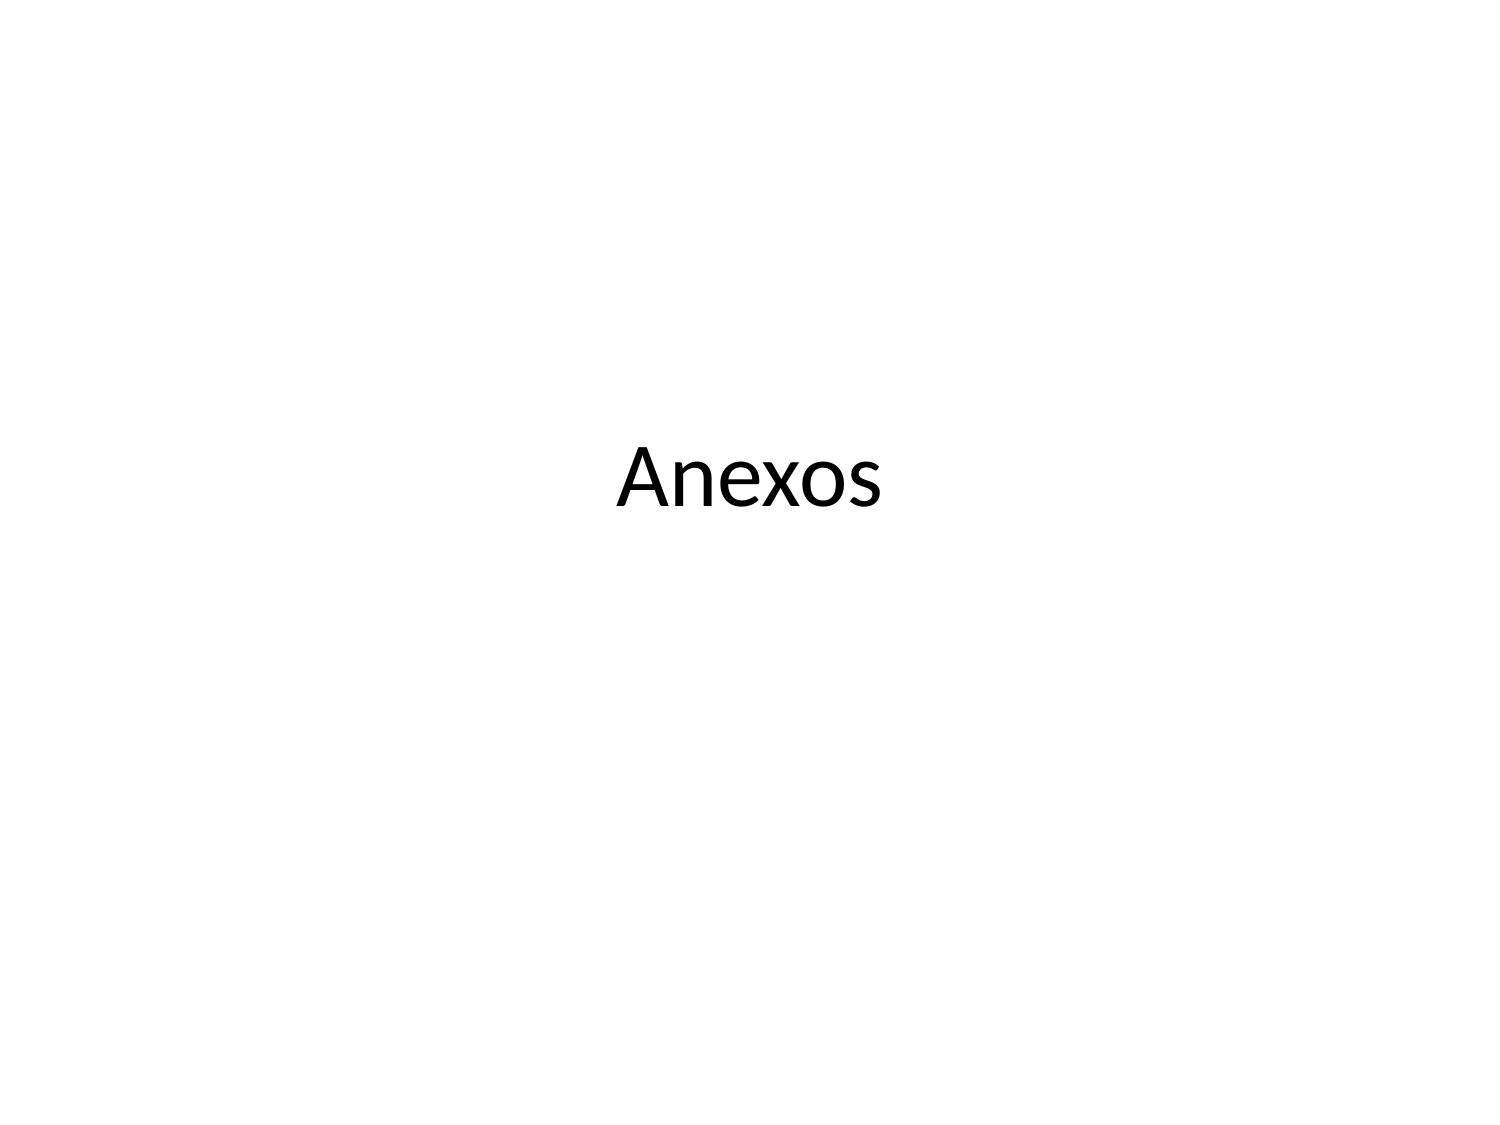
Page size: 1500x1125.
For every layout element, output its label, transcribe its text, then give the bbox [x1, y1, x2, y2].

title Anexos [112, 349, 1388, 591]
